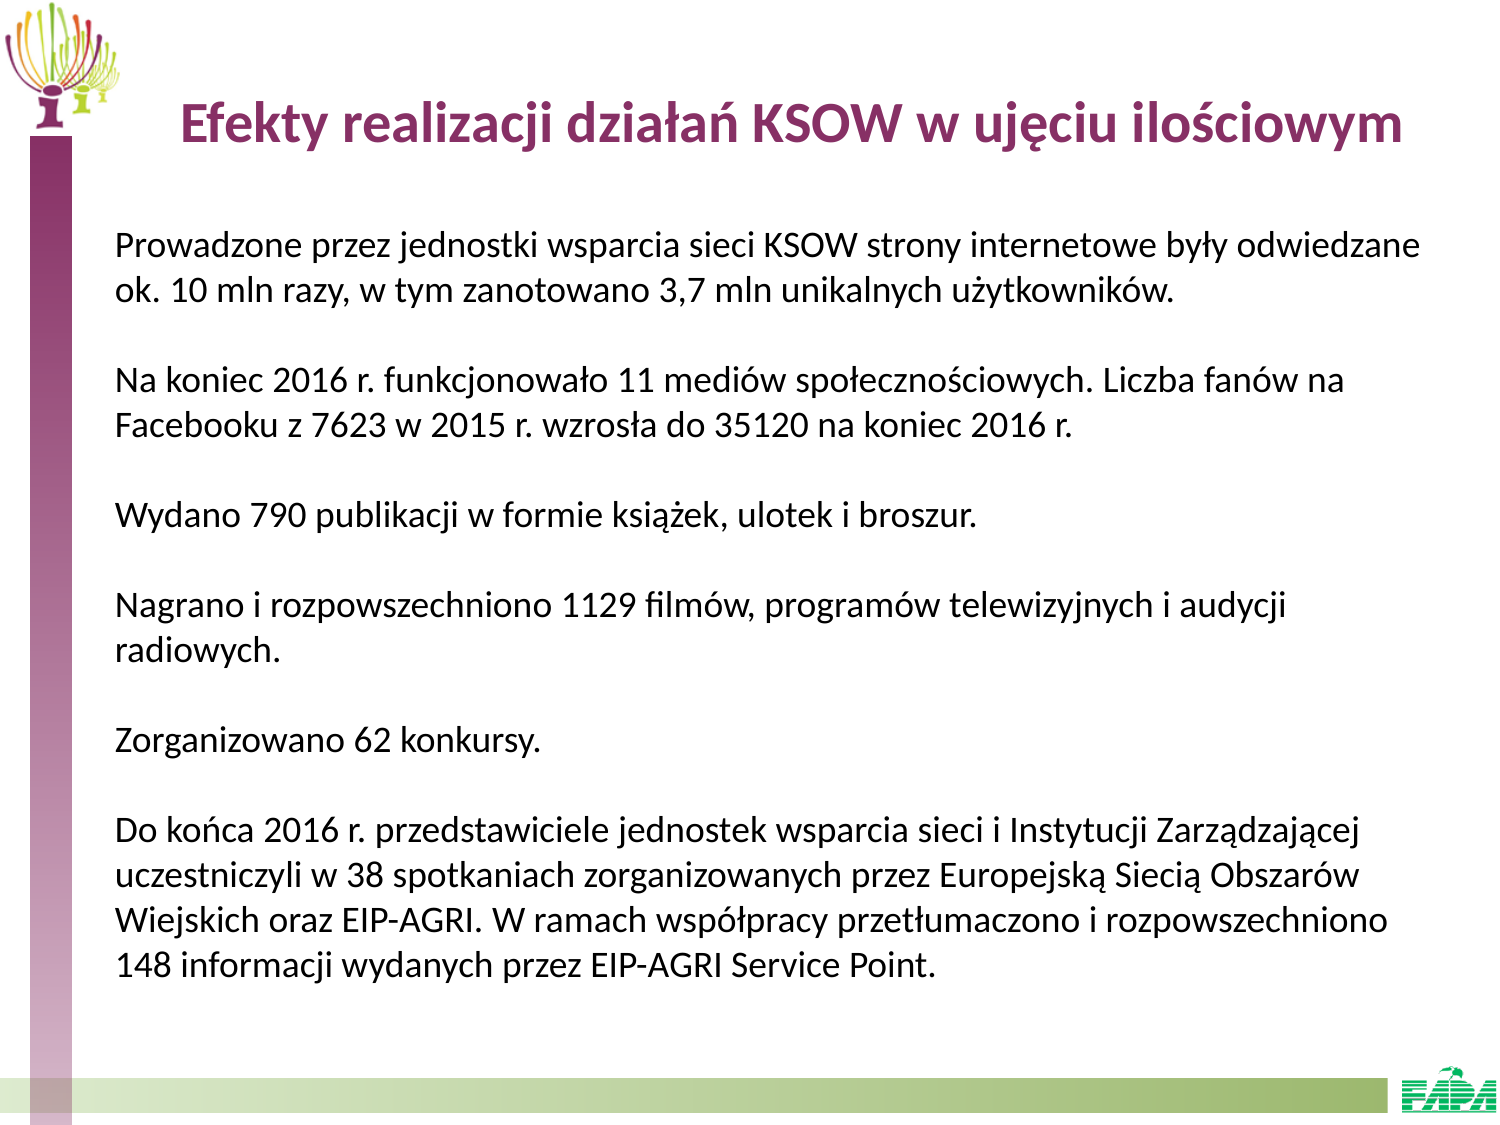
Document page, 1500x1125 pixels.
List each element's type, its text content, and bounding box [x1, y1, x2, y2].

text_box [73, 1076, 1390, 1114]
title Efekty realizacji działań KSOW w ujęciu ilościowym [159, 30, 1425, 209]
text_box [0, 1076, 28, 1114]
picture [1402, 1066, 1498, 1113]
picture [3, 0, 121, 131]
text_box Prowadzone przez jednostki wsparcia sieci KSOW strony internetowe były odwiedzane ok. 10 mln razy, w tym zanotowano 3,7 mln unikalnych użytkowników. Na koniec 2016 r. funkcjonowało 11 mediów społecznościowych. Liczba fanów na Facebooku z 7623 w 2015 r. wzrosła do 35120 na koniec 2016 r. Wydano 790 publikacji w formie książek, ulotek i broszur. Nagrano i rozpowszechniono 1129 filmów, programów telewizyjnych i audycji radiowych. Zorganizowano 62 konkursy. Do końca 2016 r. przedstawiciele jednostek wsparcia sieci i Instytucji Zarządzającej uczestniczyli w 38 spotkaniach zorganizowanych przez Europejską Siecią Obszarów Wiejskich oraz EIP-AGRI. W ramach współpracy przetłumaczono i rozpowszechniono 148 informacji wydanych przez EIP-AGRI Service Point. [100, 212, 1463, 993]
text_box [28, 139, 73, 1125]
